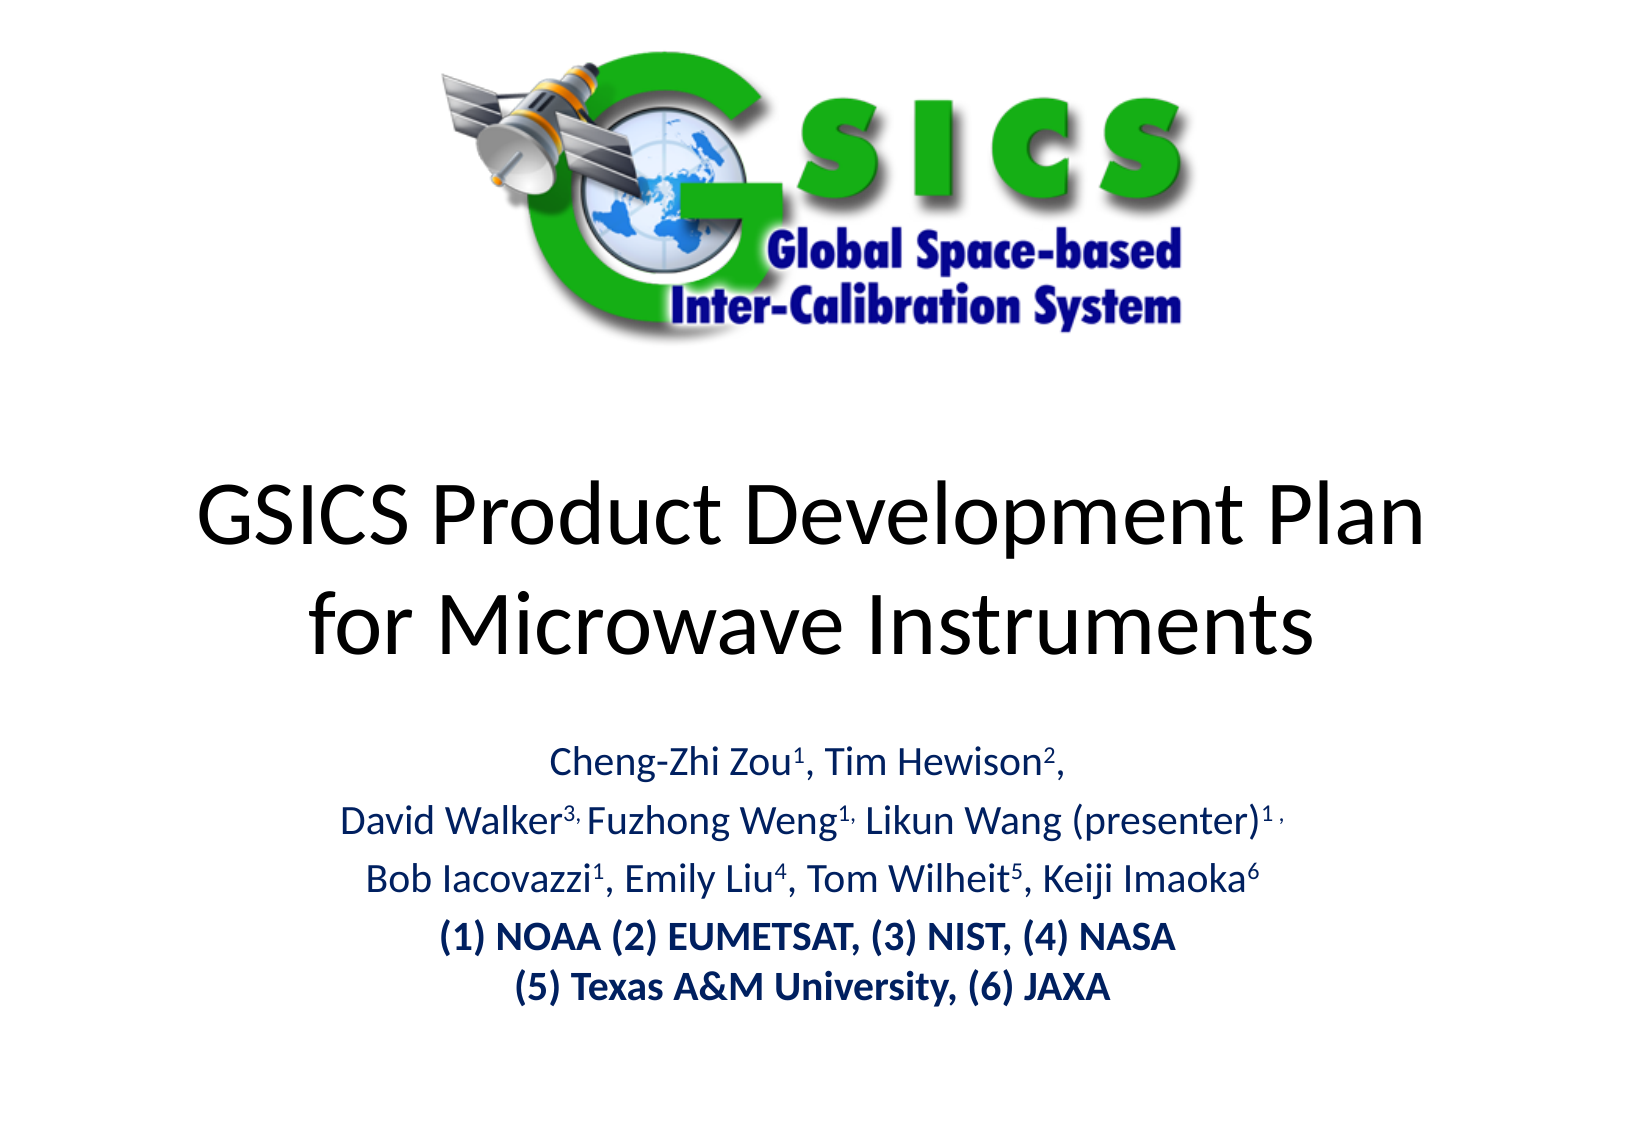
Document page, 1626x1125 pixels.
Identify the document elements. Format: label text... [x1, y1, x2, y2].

subtitle Cheng-Zhi Zou1, Tim Hewison2, David Walker3, Fuzhong Weng1, Likun Wang (presenter)1 , Bob Iacovazzi1, Emily Liu4, Tom Wilheit5, Keiji Imaoka6 (1) NOAA (2) EUMETSAT, (3) NIST, (4) NASA (5) Texas A&M University, (6) JAXA [243, 726, 1382, 1015]
title GSICS Product Development Plan for Microwave Instruments [121, 441, 1504, 684]
picture [421, 30, 1204, 348]
